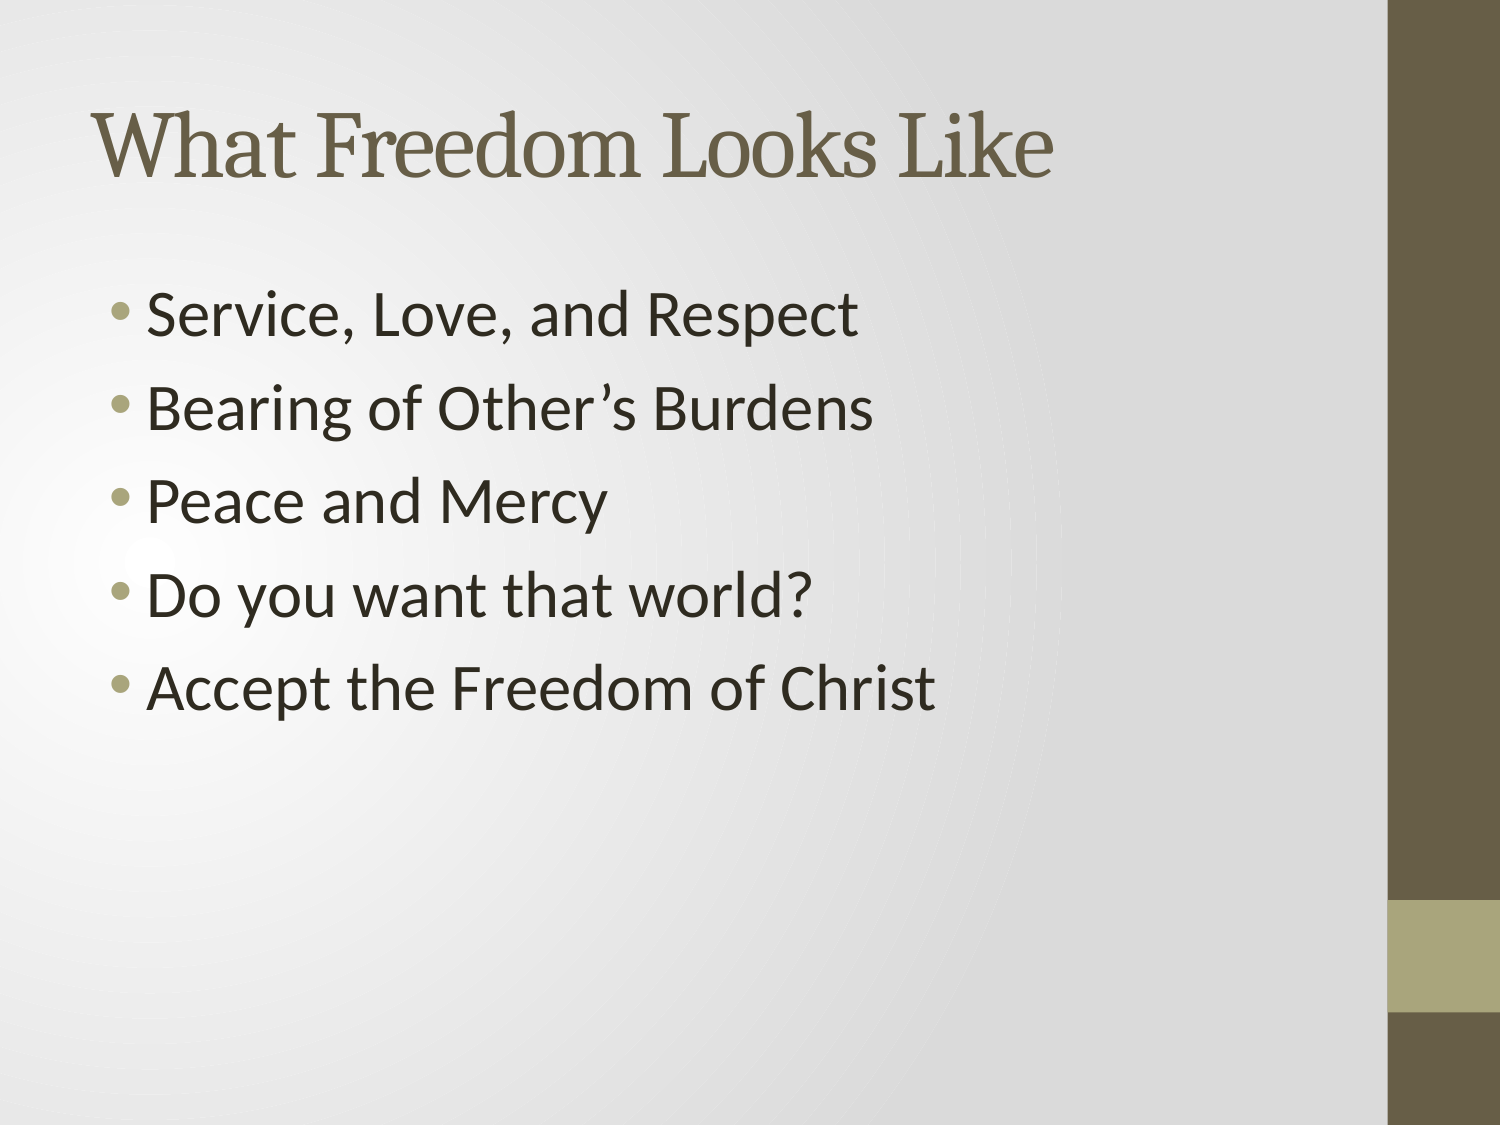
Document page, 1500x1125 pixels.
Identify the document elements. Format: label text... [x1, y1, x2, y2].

list Service, Love, and Respect Bearing of Other’s Burdens Peace and Mercy Do you want that world? Accept the Freedom of Christ [75, 262, 1325, 1050]
title What Freedom Looks Like [75, 45, 1263, 233]
